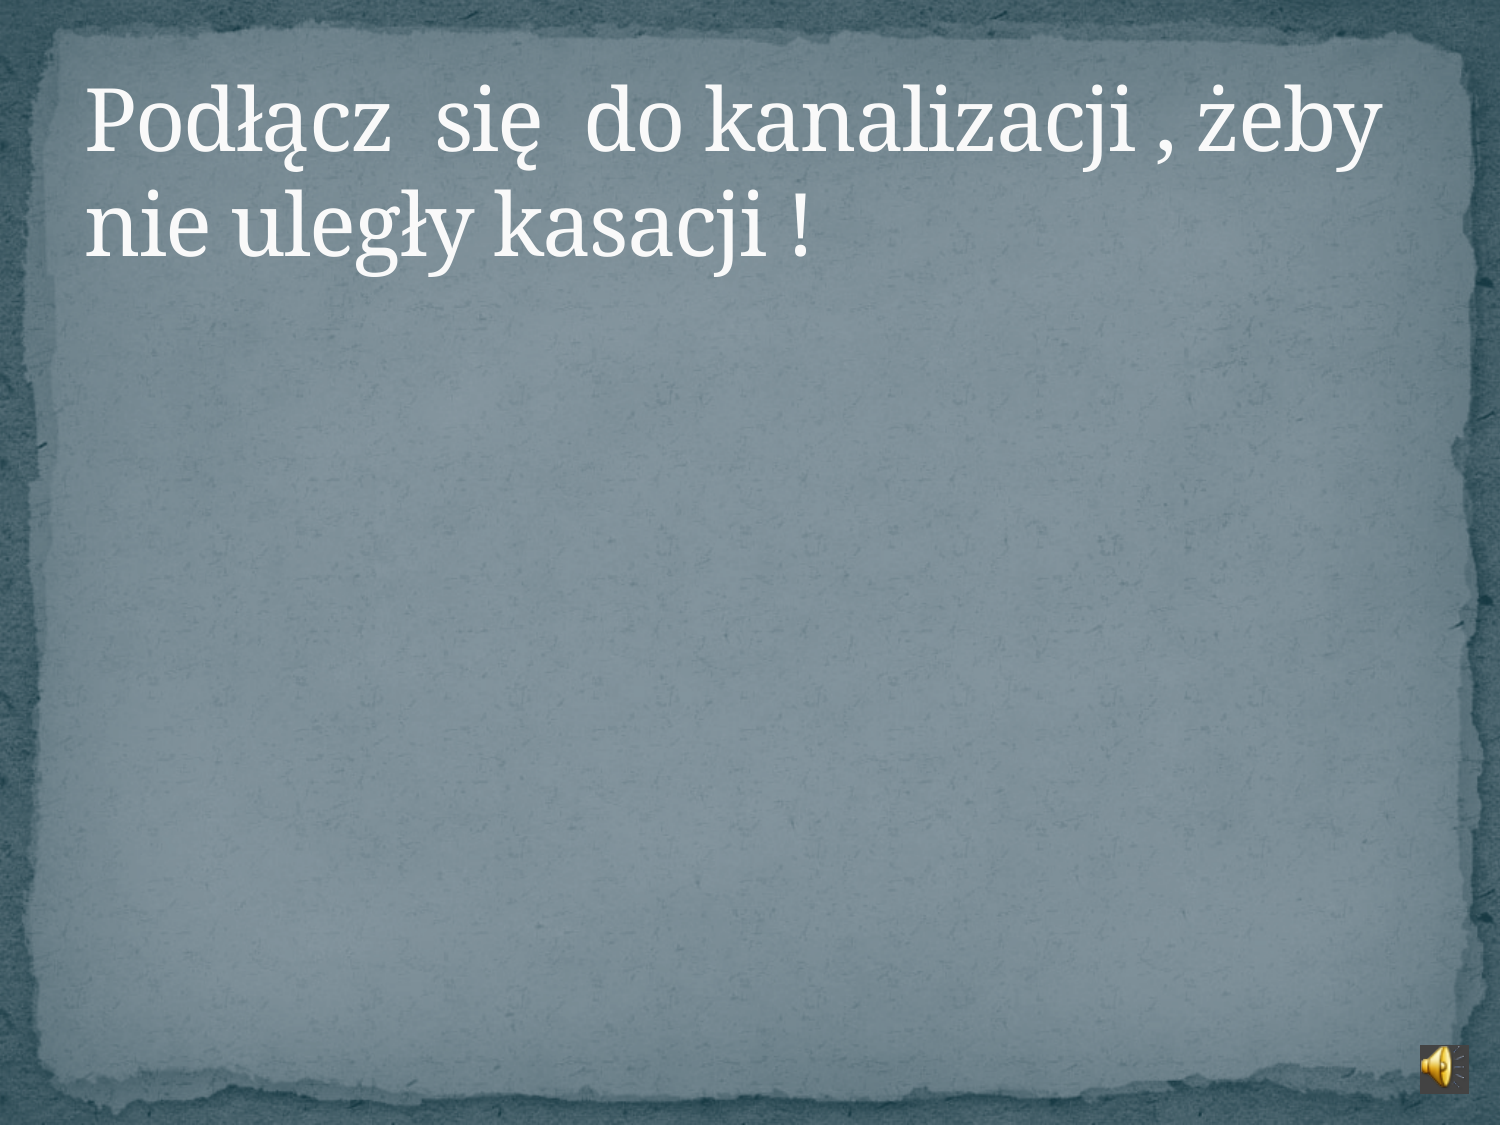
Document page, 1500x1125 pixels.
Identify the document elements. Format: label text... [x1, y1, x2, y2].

title Podłącz się do kanalizacji , żeby nie uległy kasacji ! [70, 46, 1421, 282]
picture [1420, 1045, 1469, 1094]
